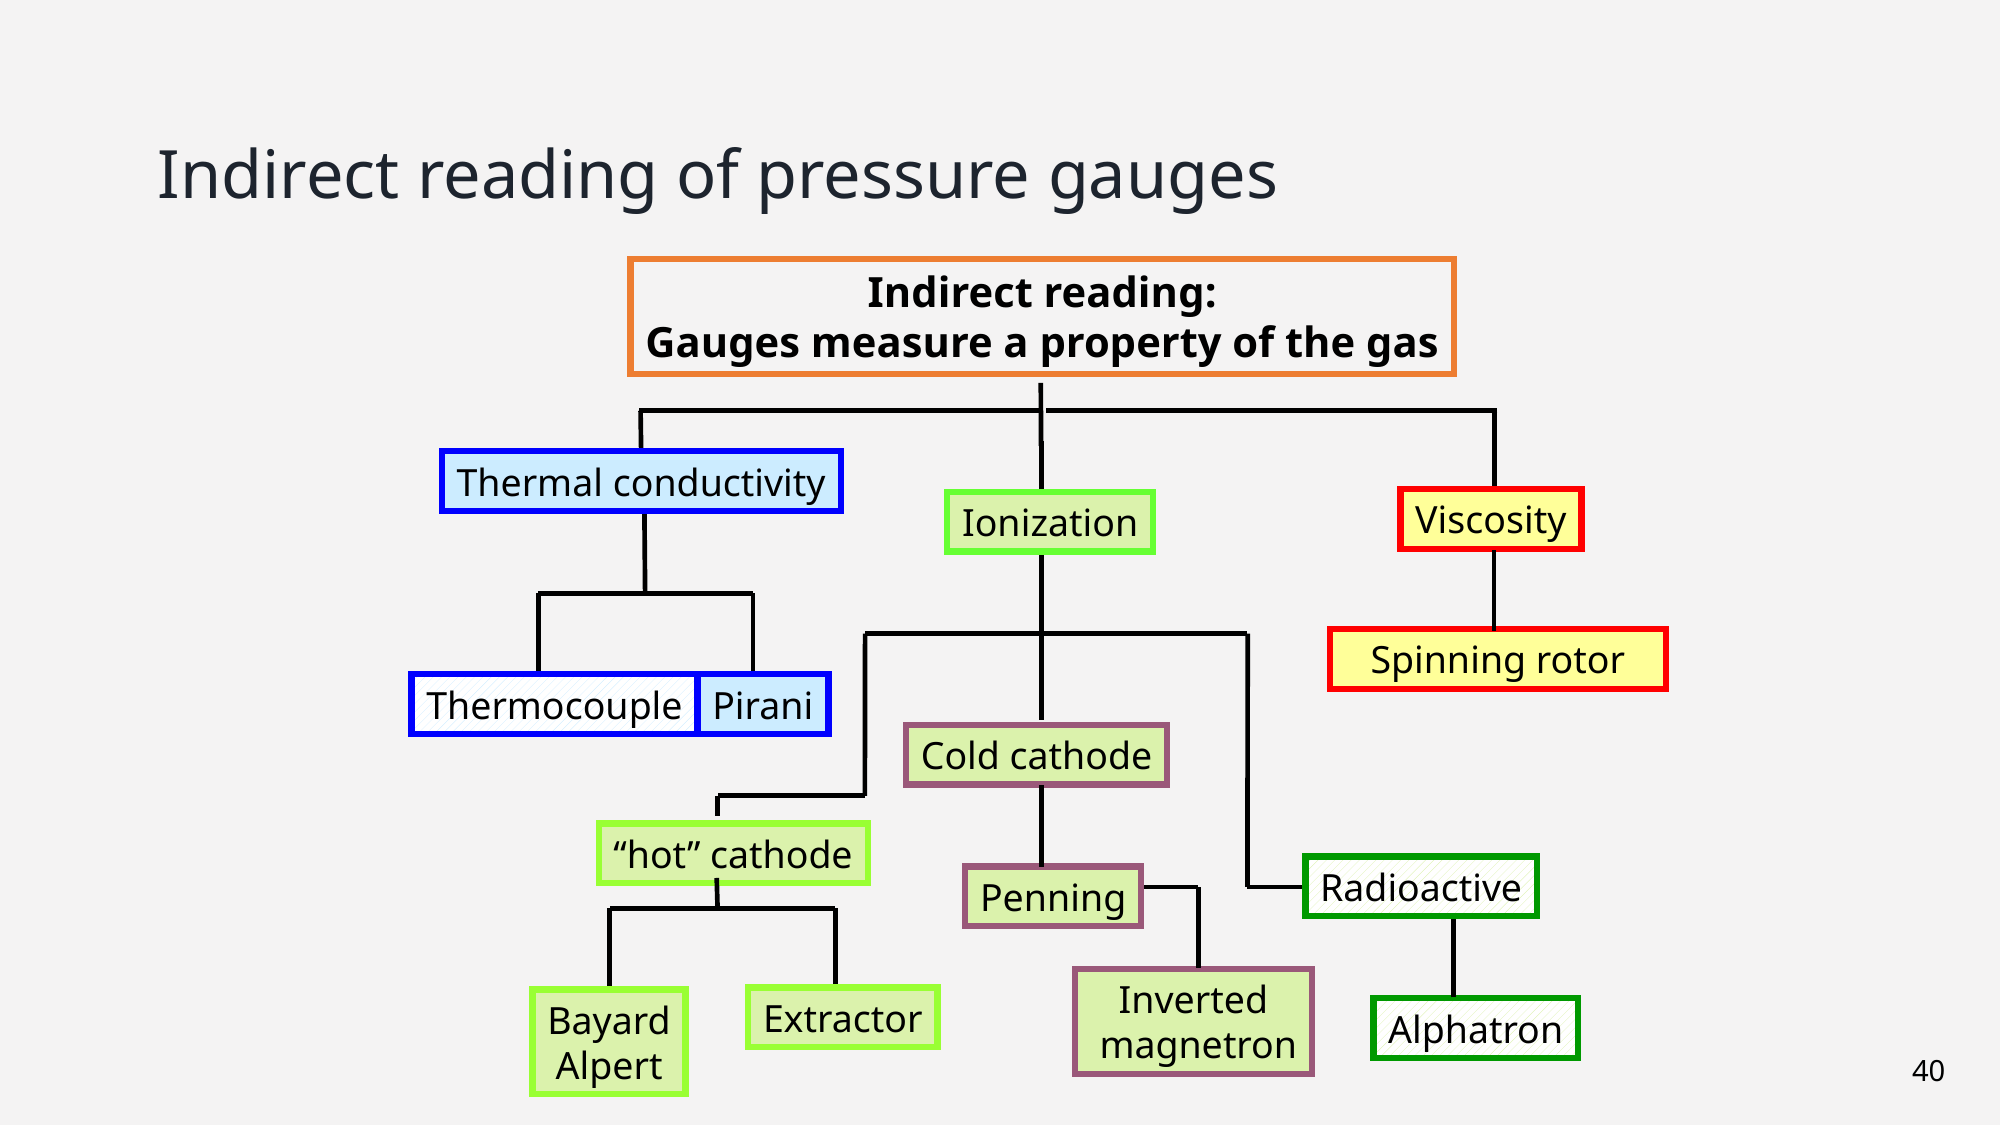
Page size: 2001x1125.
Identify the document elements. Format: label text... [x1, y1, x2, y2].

slide_number 40 [1875, 1042, 1961, 1103]
title Indirect reading of pressure gauges [142, 96, 1858, 220]
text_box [412, 258, 1667, 1104]
